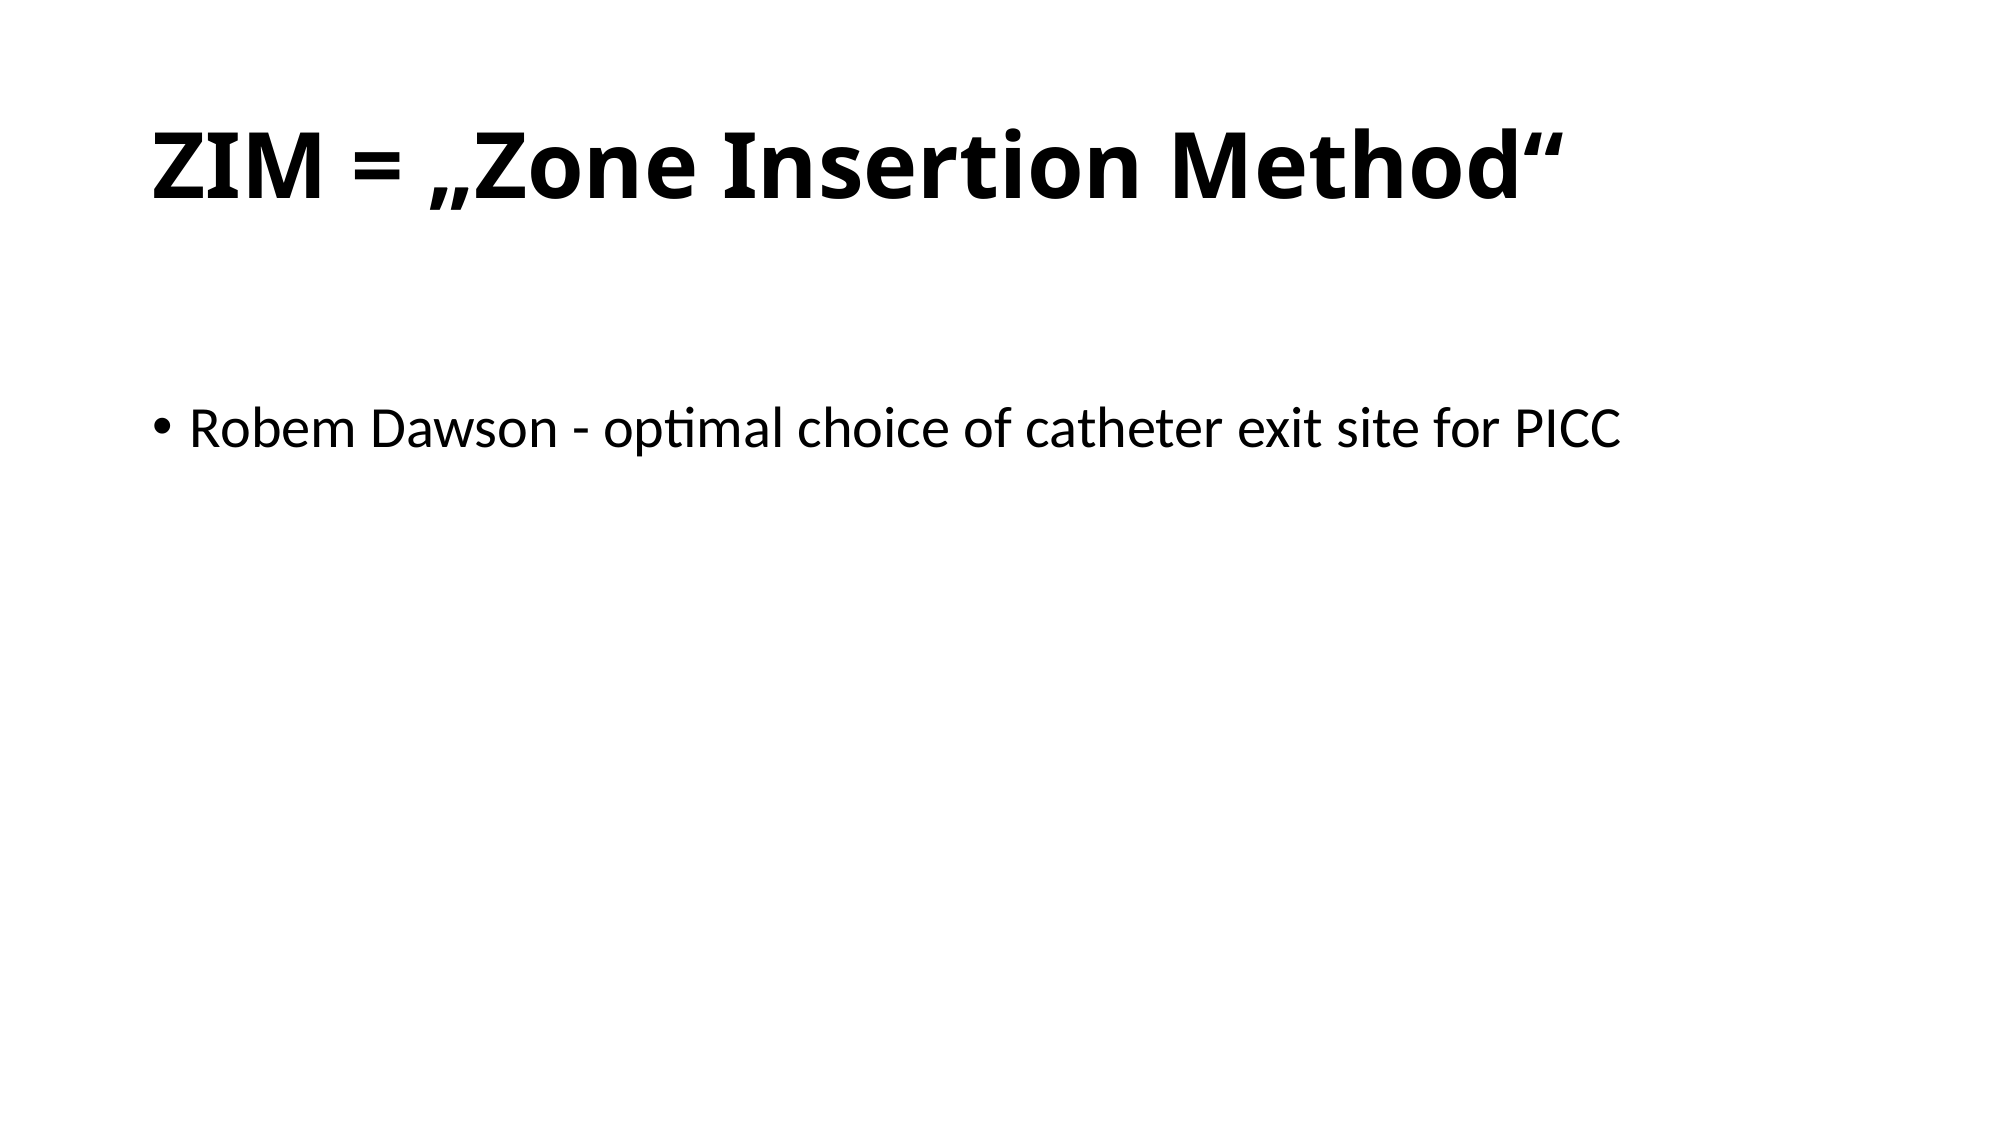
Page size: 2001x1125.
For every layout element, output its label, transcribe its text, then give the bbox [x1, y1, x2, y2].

title ZIM = „Zone Insertion Method“ [137, 59, 1863, 278]
list Robem Dawson - optimal choice of catheter exit site for PICC [137, 299, 1863, 1014]
